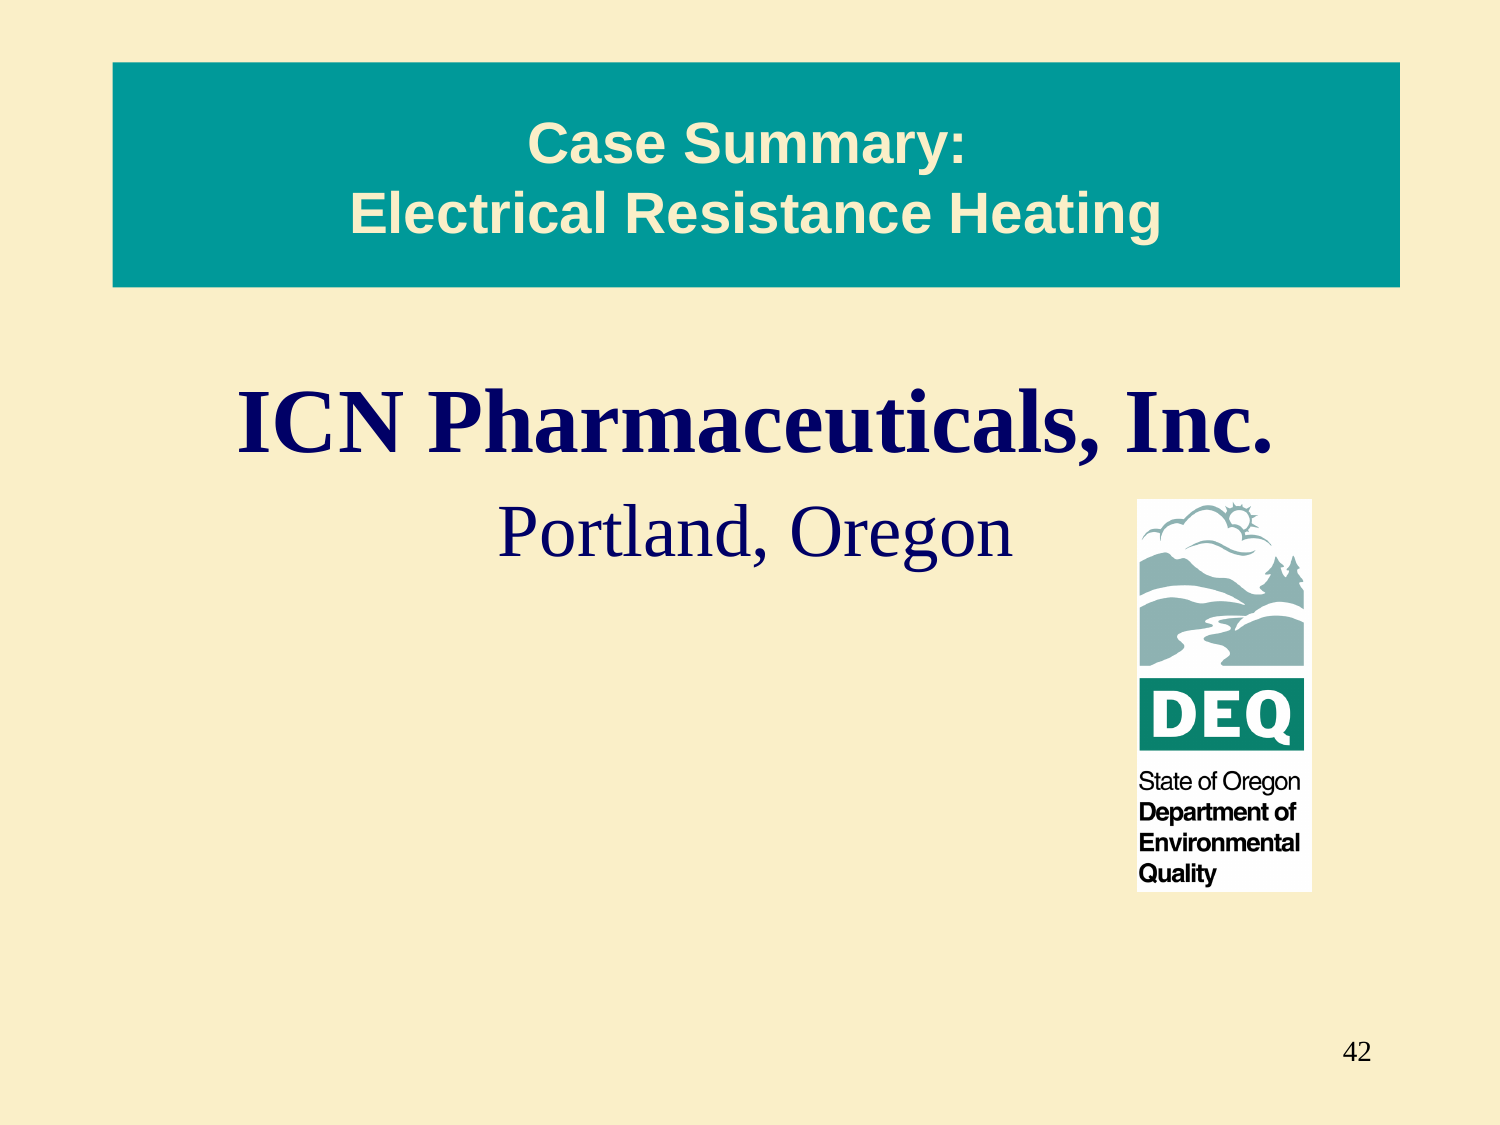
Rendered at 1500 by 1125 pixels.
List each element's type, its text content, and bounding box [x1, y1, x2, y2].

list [1137, 499, 1313, 892]
text_box ICN Pharmaceuticals, Inc. Portland, Oregon [162, 374, 1350, 791]
title Case Summary: Electrical Resistance Heating [112, 62, 1400, 288]
slide_number 42 [1074, 1025, 1388, 1100]
